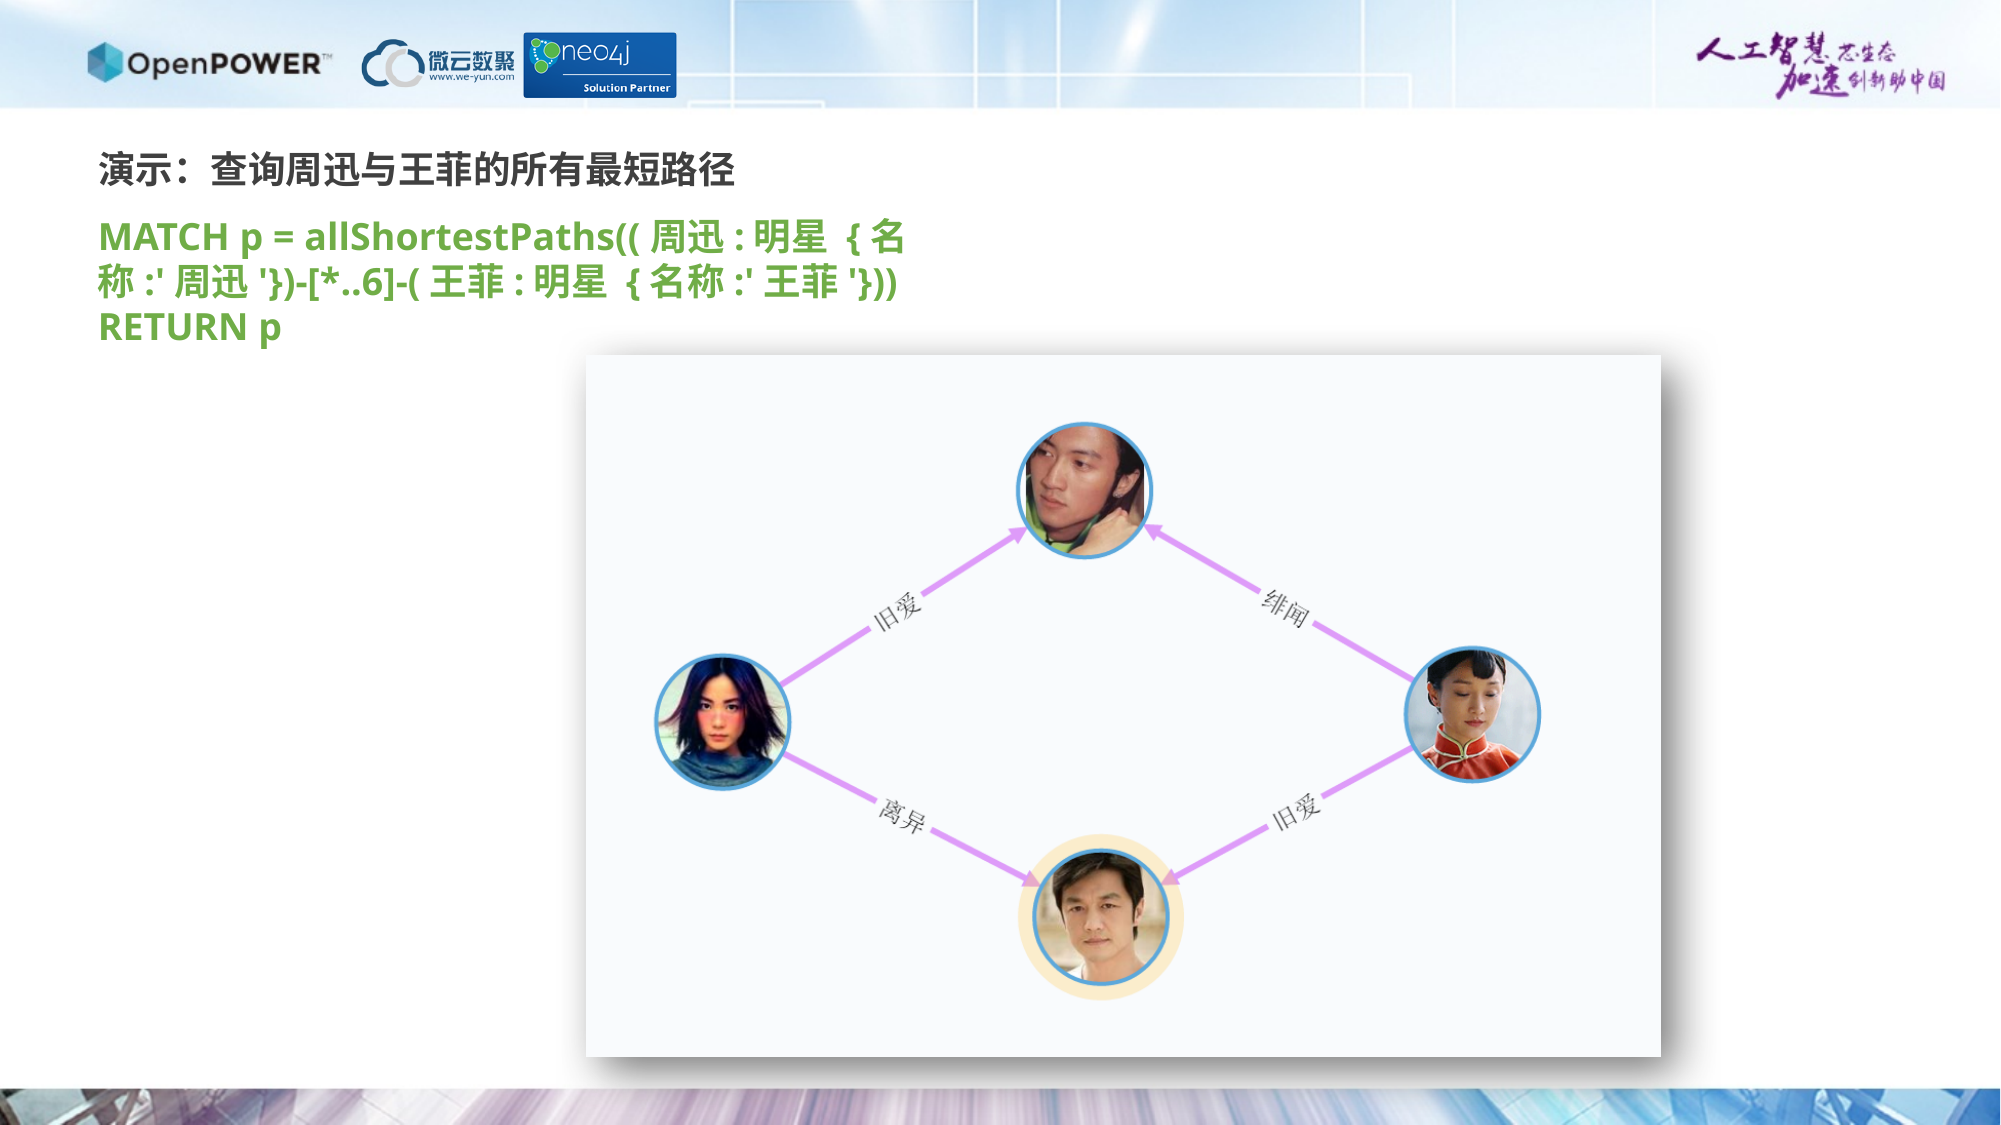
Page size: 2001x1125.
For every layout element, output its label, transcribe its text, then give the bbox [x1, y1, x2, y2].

picture [0, 0, 2001, 1125]
text_box 演示：查询周迅与王菲的所有最短路径 [83, 144, 865, 206]
text_box MATCH p = allShortestPaths((周迅:明星 {名称:'周迅'})-[*..6]-(王菲:明星 {名称:'王菲'})) RETURN p [83, 206, 1022, 356]
